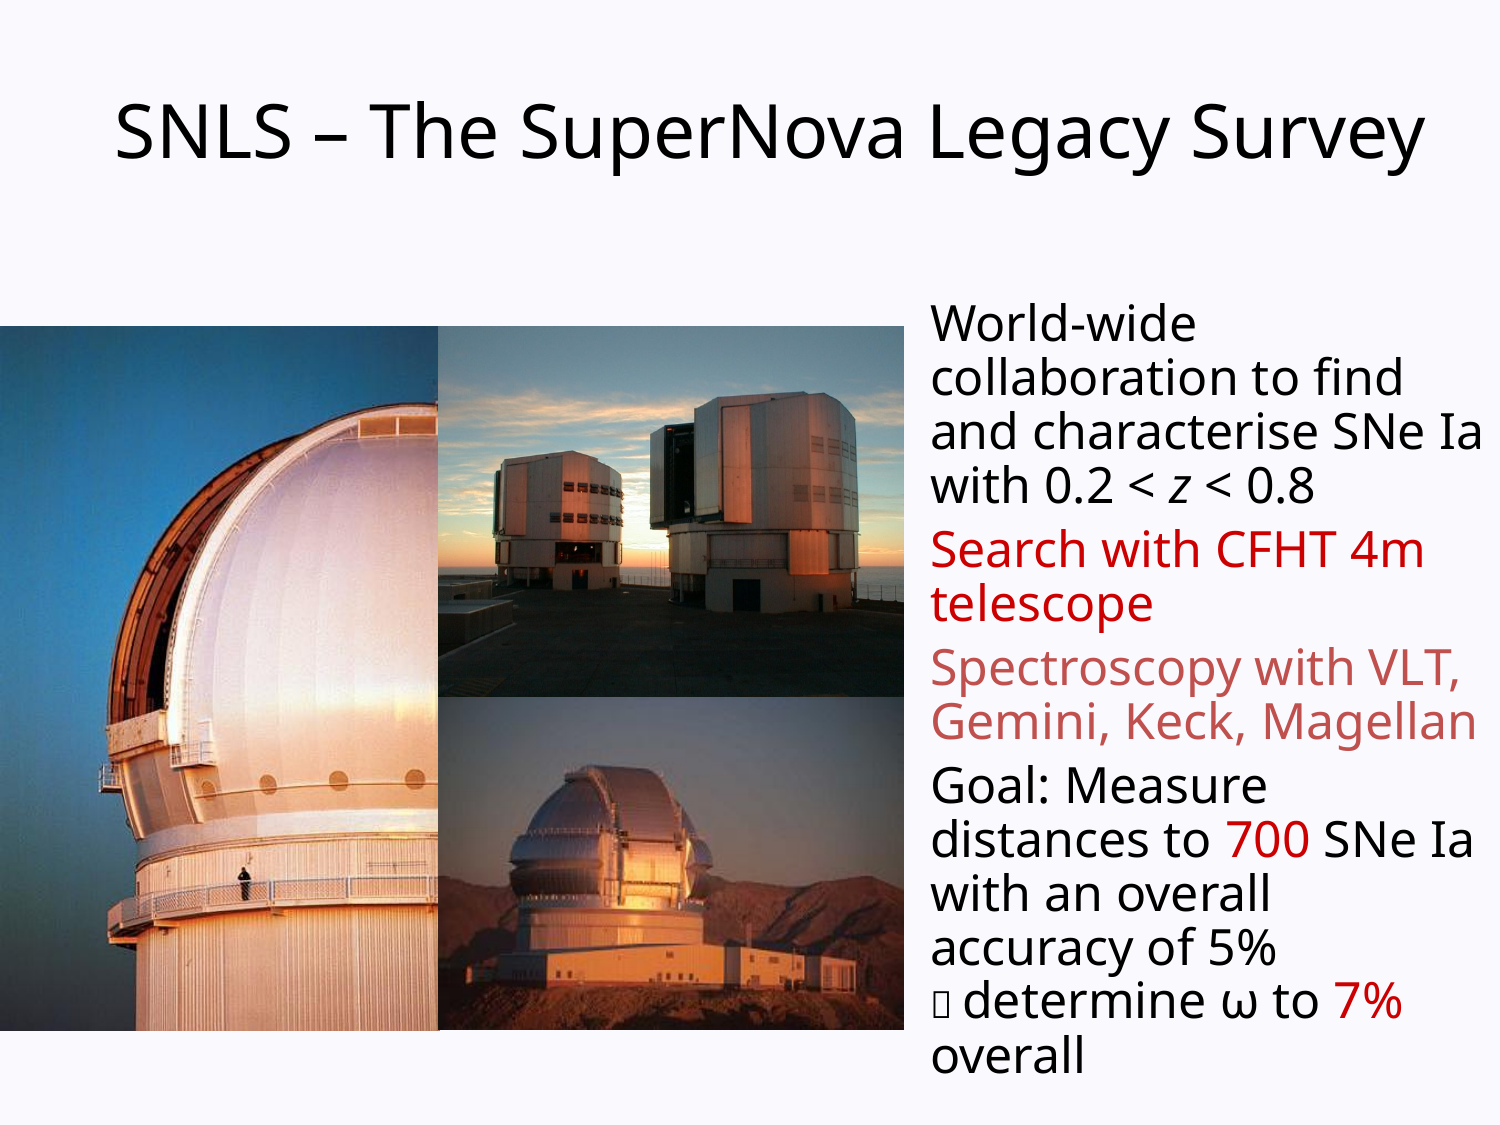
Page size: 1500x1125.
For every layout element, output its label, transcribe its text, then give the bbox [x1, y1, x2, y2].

text_box World-wide collaboration to find and characterise SNe Ia with 0.2 < z < 0.8 Search with CFHT 4m telescope Spectroscopy with VLT, Gemini, Keck, Magellan Goal: Measure distances to 700 SNe Ia with an overall accuracy of 5%  determine ω to 7% overall [915, 290, 1500, 1012]
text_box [0, 325, 904, 1031]
title SNLS – The SuperNova Legacy Survey [70, 50, 1471, 209]
